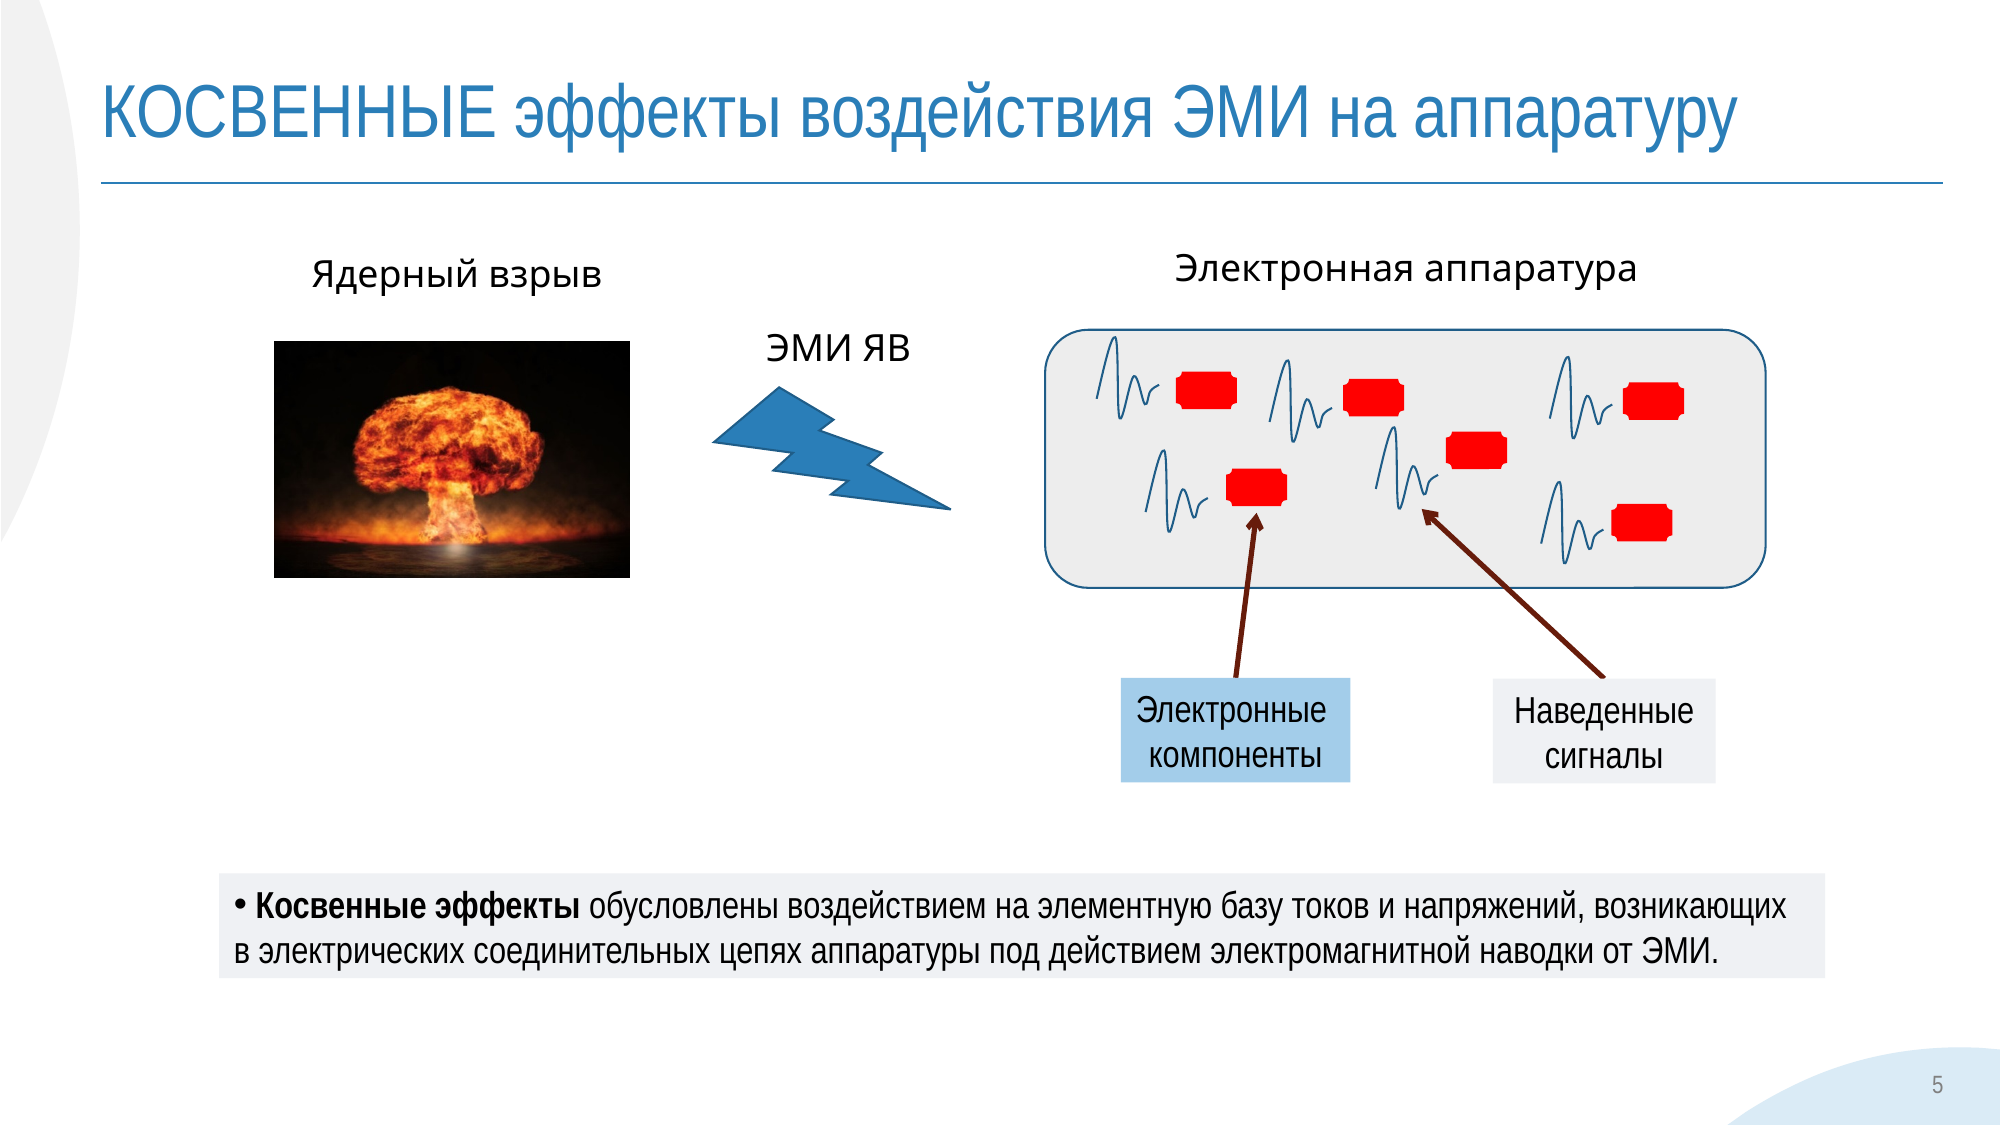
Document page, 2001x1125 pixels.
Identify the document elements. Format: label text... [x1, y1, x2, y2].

picture [274, 341, 630, 578]
text_box [1044, 328, 1767, 589]
text_box [1374, 426, 1439, 510]
text_box [1343, 378, 1405, 417]
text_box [1421, 508, 1605, 679]
text_box [1226, 468, 1288, 507]
text_box [1622, 382, 1685, 420]
text_box [1611, 503, 1673, 542]
text_box [1175, 371, 1237, 410]
text_box Ядерный взрыв [296, 242, 652, 303]
text_box [1268, 359, 1333, 443]
text_box Наведенные сигналы [1492, 678, 1716, 784]
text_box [1235, 512, 1257, 678]
text_box ЭМИ ЯВ [751, 316, 940, 377]
text_box [1445, 431, 1508, 470]
text_box [1095, 336, 1160, 420]
slide_number 5 [1841, 1053, 1944, 1113]
text_box Косвенные эффекты обусловлены воздействием на элементную базу токов и напряжений, возникающих в электрических соединительных цепях аппаратуры под действием электромагнитной наводки от ЭМИ. [219, 873, 1826, 979]
text_box [1144, 449, 1209, 533]
text_box [1548, 355, 1613, 440]
text_box [711, 386, 952, 511]
text_box [1548, 480, 1563, 508]
text_box Электронная аппаратура [1160, 236, 1716, 296]
title КОСВЕННЫЕ эффекты воздействия ЭМИ на аппаратуру [100, 43, 1944, 184]
text_box Электронные компоненты [1120, 677, 1351, 783]
